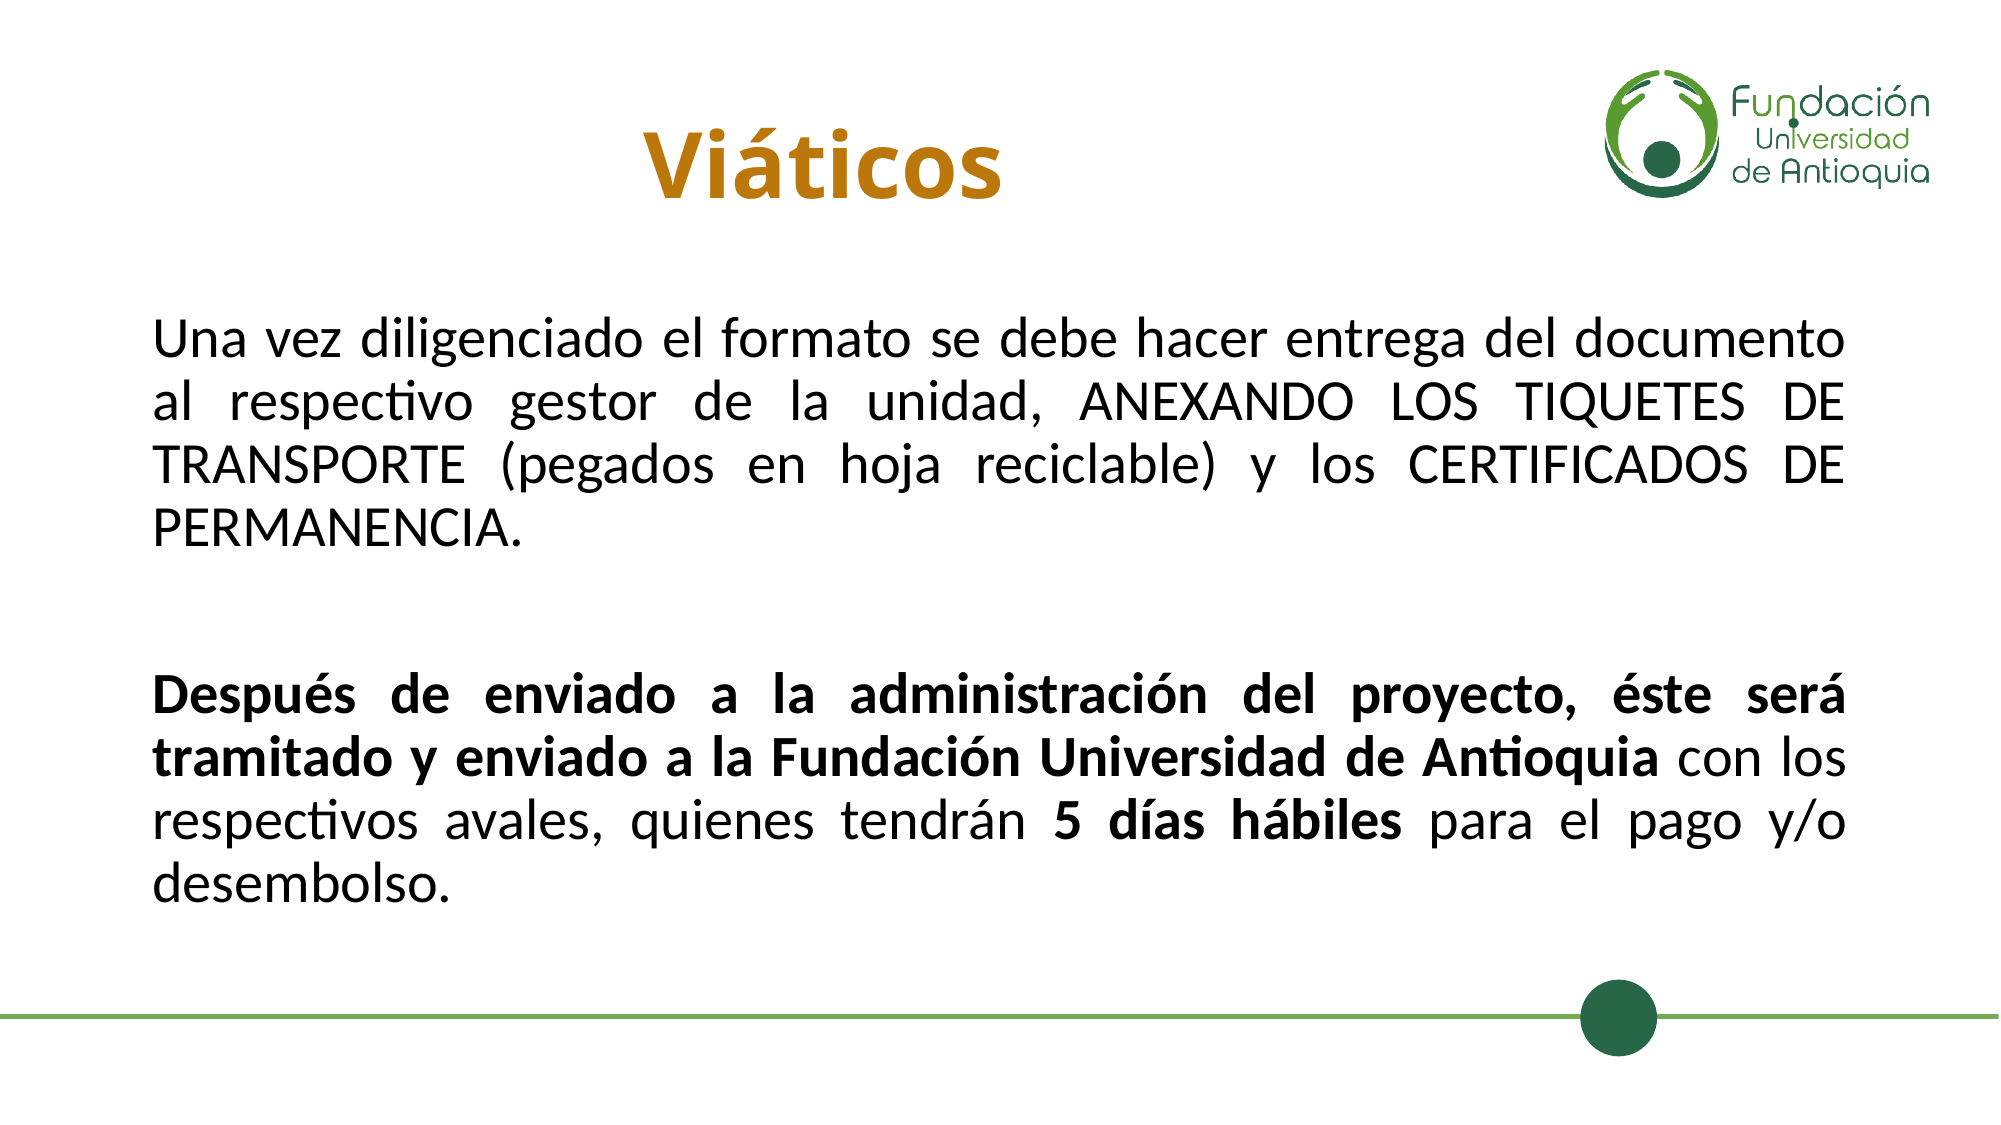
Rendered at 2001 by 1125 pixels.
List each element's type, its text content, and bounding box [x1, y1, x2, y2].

picture [1558, 70, 1983, 262]
title Viáticos [137, 59, 1511, 278]
list Una vez diligenciado el formato se debe hacer entrega del documento al respectivo gestor de la unidad, ANEXANDO LOS TIQUETES DE TRANSPORTE (pegados en hoja reciclable) y los CERTIFICADOS DE PERMANENCIA. Después de enviado a la administración del proyecto, éste será tramitado y enviado a la Fundación Universidad de Antioquia con los respectivos avales, quienes tendrán 5 días hábiles para el pago y/o desembolso. [137, 299, 1863, 1014]
